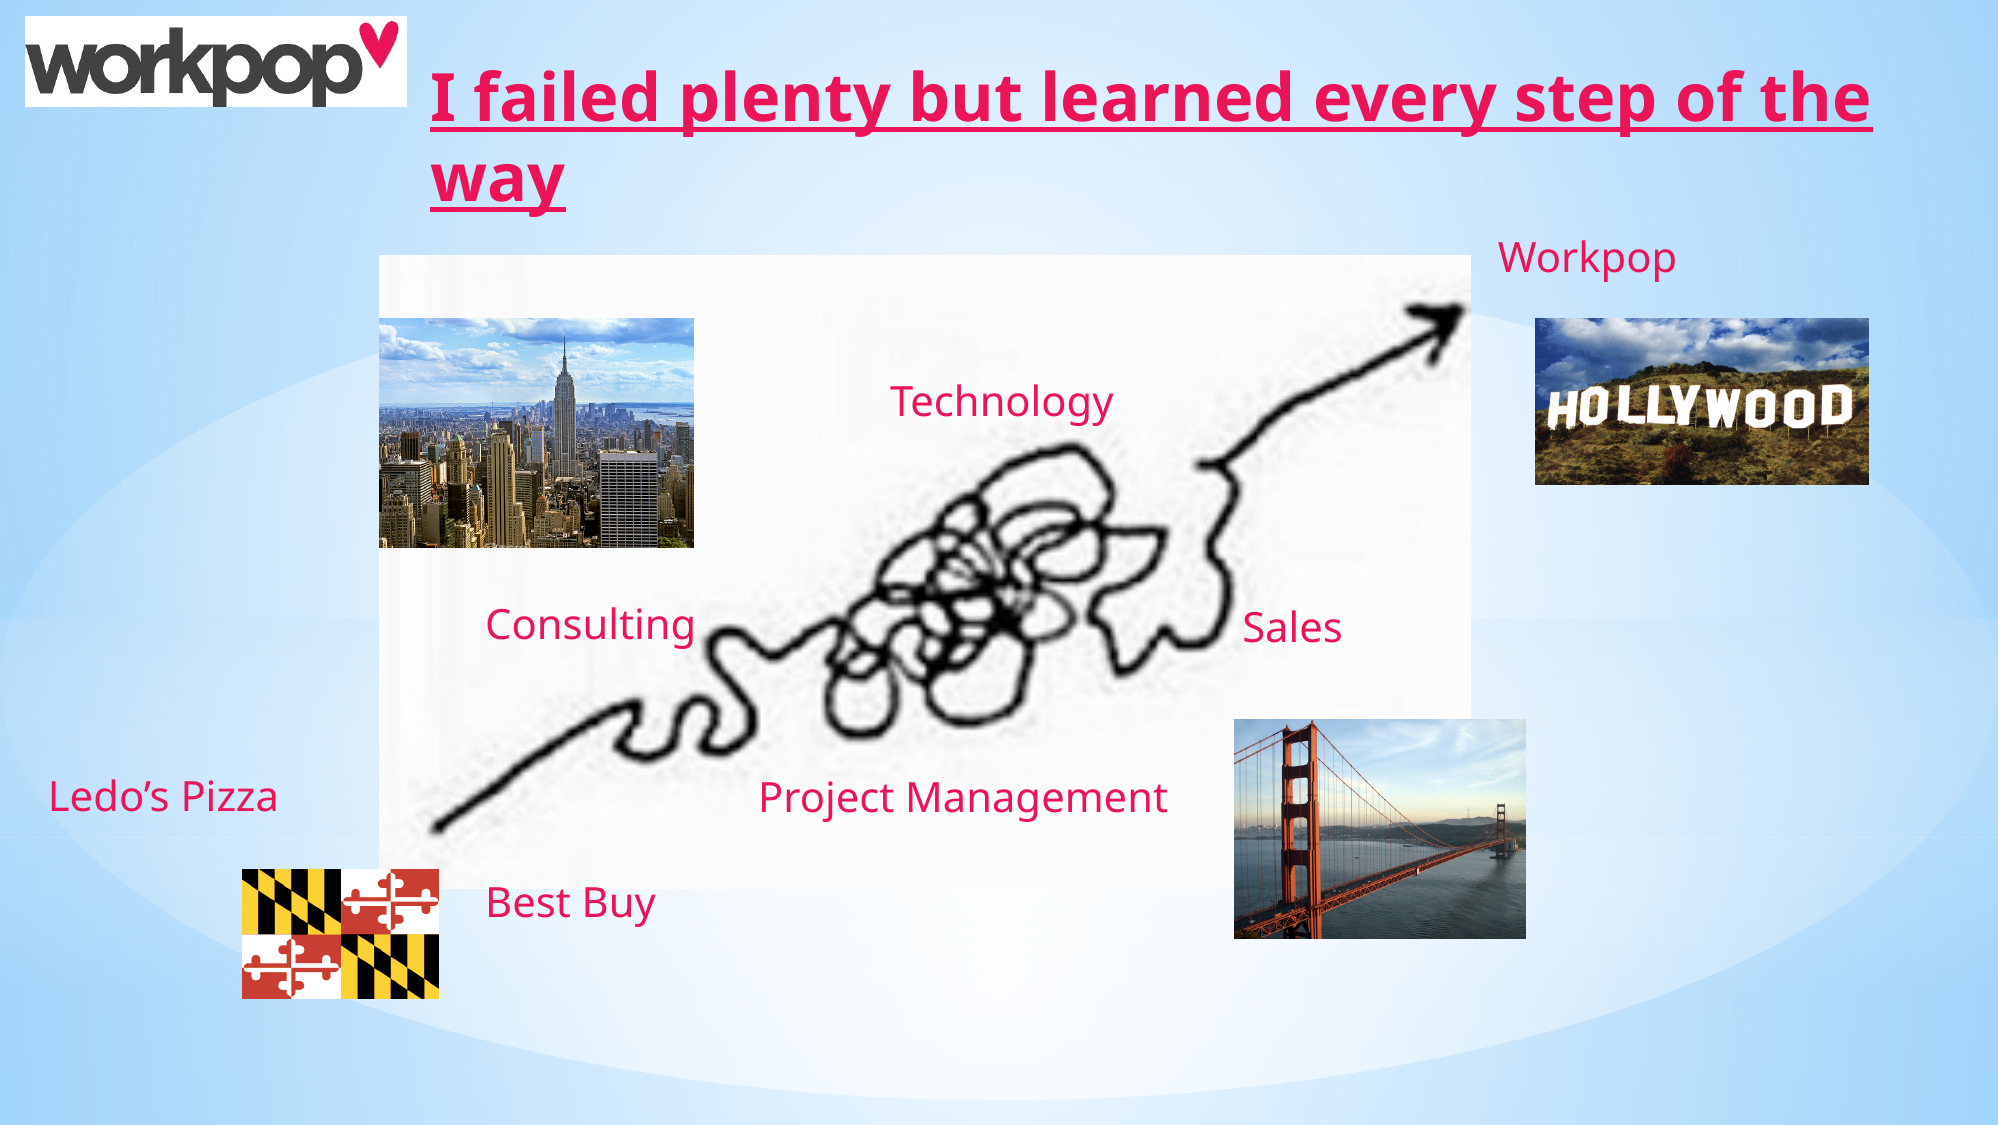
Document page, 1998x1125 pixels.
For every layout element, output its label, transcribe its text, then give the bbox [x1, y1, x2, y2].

text_box Sales [1476, 593, 1485, 658]
picture [242, 255, 1526, 1000]
picture [1534, 318, 1869, 485]
picture [25, 16, 407, 107]
text_box I failed plenty but learned every step of the way [422, 47, 1972, 223]
text_box Best Buy [477, 897, 778, 934]
text_box Workpop [1490, 223, 1740, 288]
text_box Ledo’s Pizza [40, 762, 341, 828]
